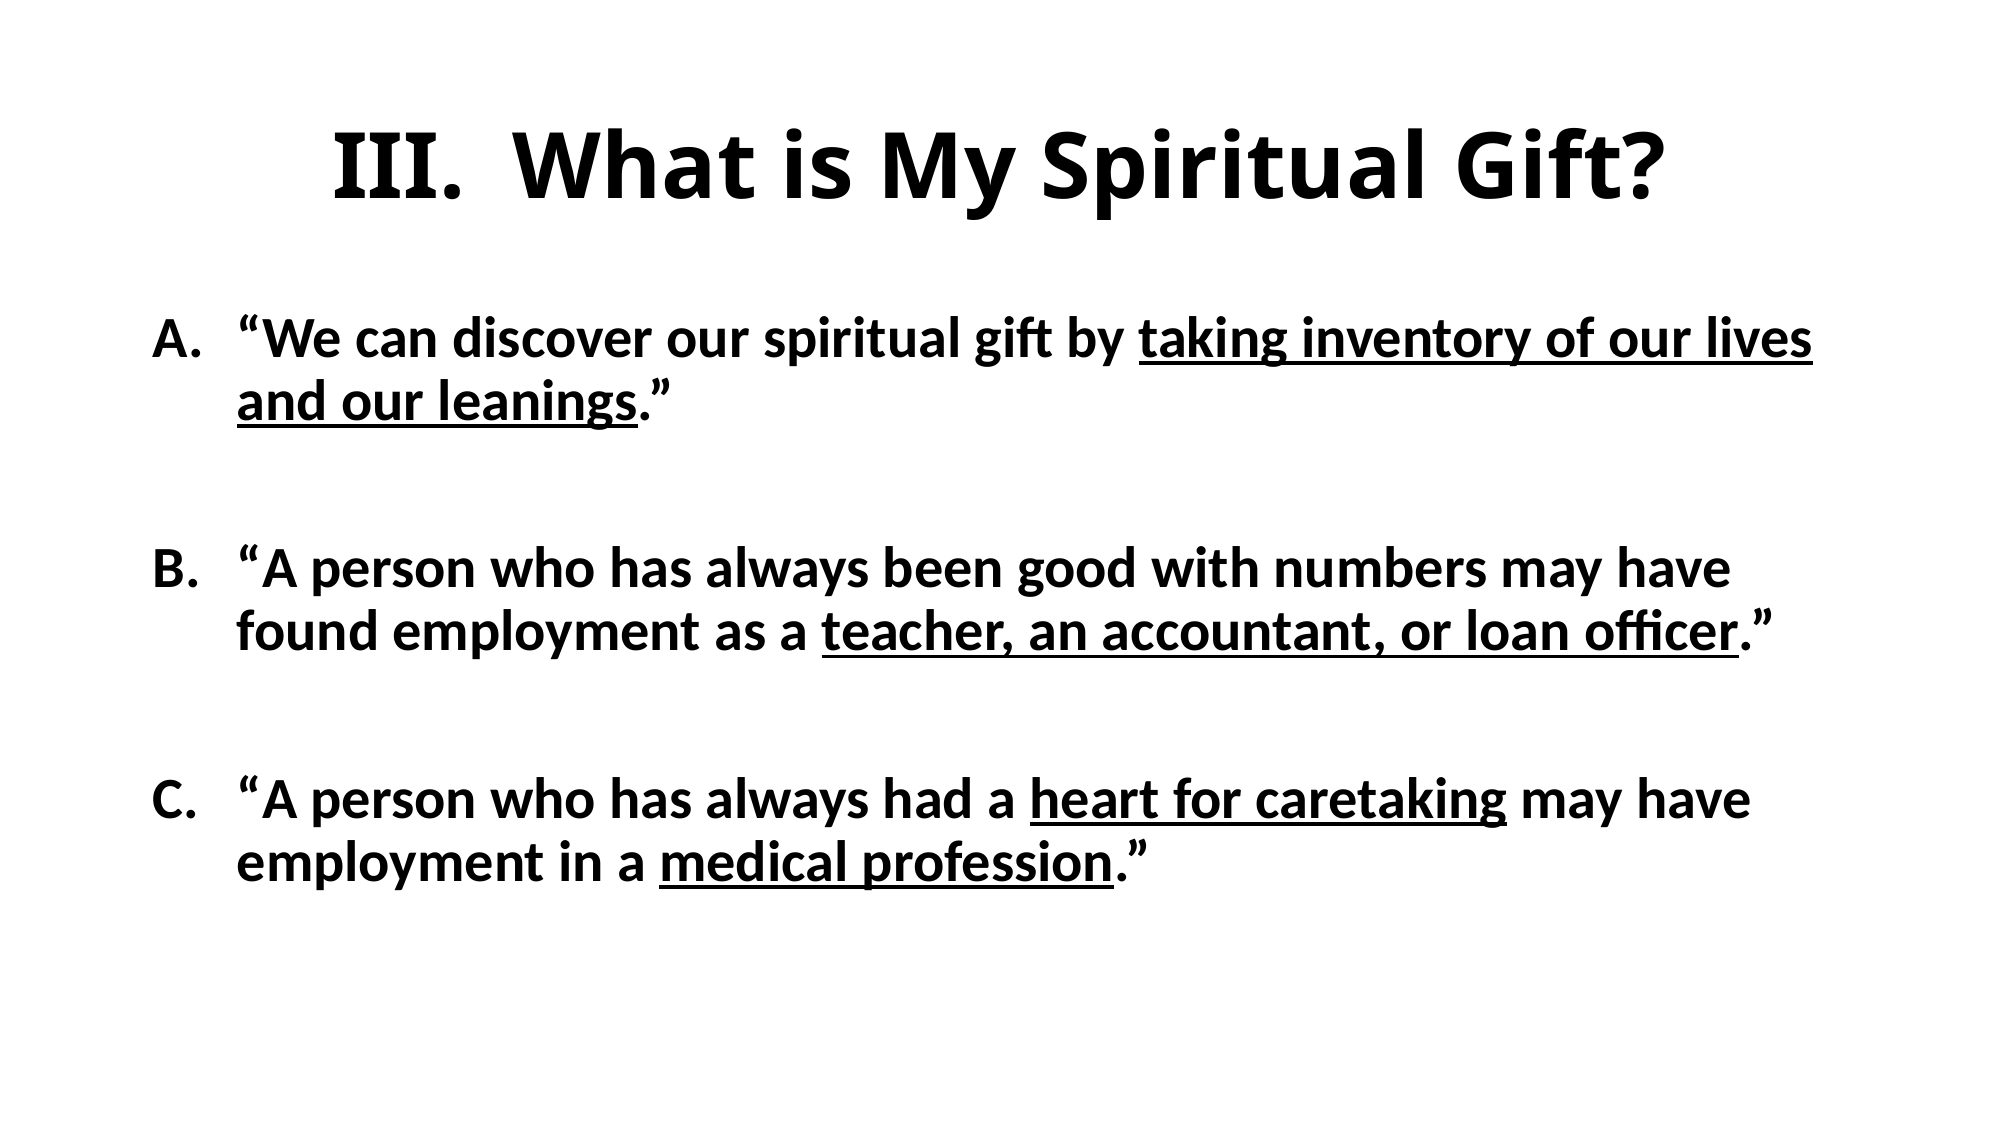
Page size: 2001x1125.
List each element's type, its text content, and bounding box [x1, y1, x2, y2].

title III. What is My Spiritual Gift? [137, 59, 1863, 278]
list “We can discover our spiritual gift by taking inventory of our lives and our leanings.” “A person who has always been good with numbers may have found employment as a teacher, an accountant, or loan officer.” “A person who has always had a heart for caretaking may have employment in a medical profession.” [137, 299, 1863, 1014]
